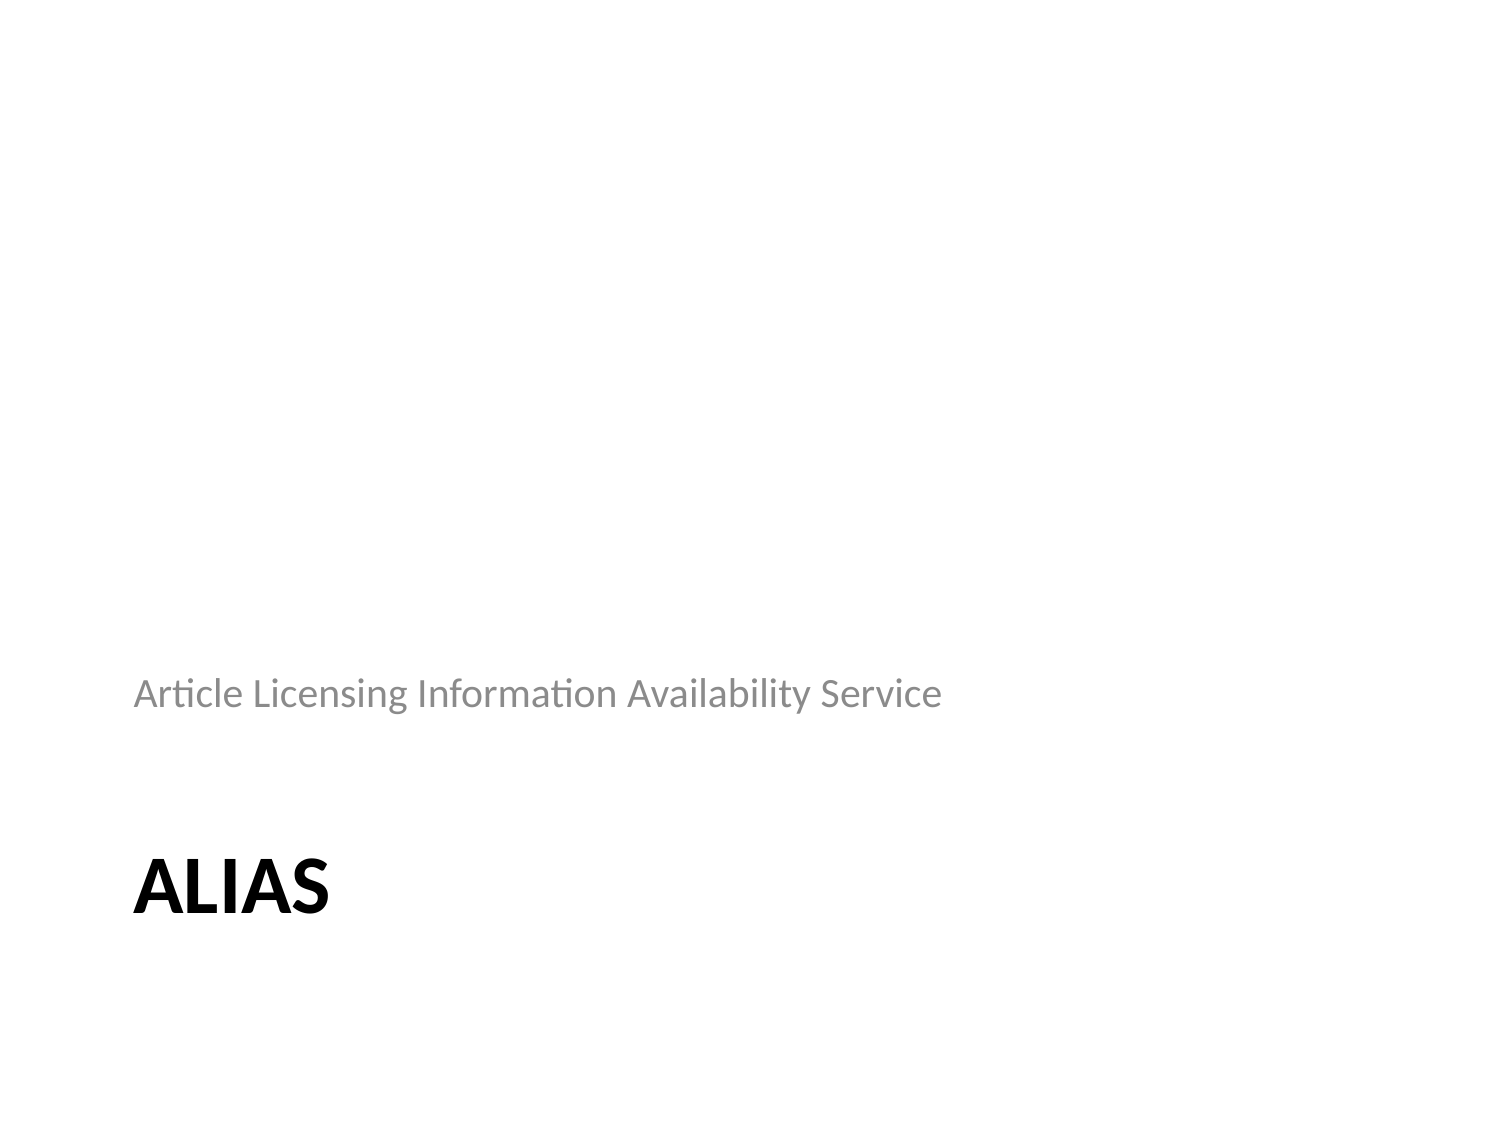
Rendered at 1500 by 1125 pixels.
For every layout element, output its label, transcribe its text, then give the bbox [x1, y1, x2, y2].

title ALIAS [118, 723, 1394, 947]
list Article Licensing Information Availability Service [118, 476, 1394, 723]
